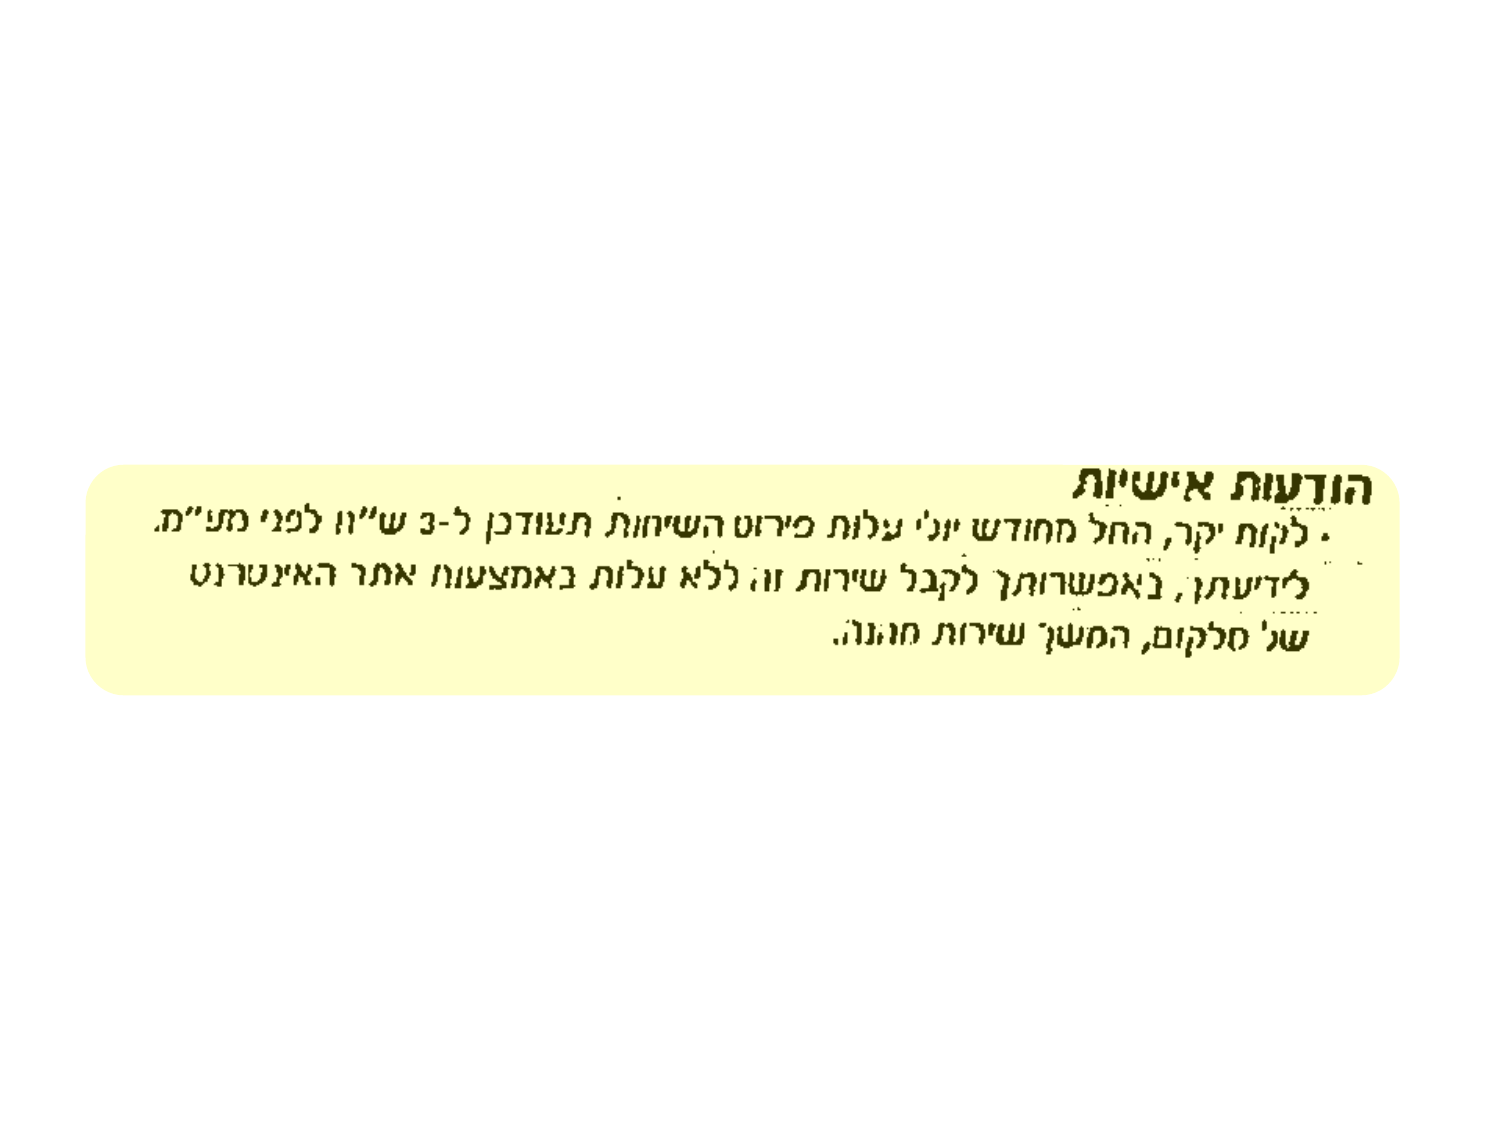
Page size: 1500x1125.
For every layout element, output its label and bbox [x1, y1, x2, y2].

text_box [83, 462, 1402, 698]
picture [125, 464, 1375, 661]
